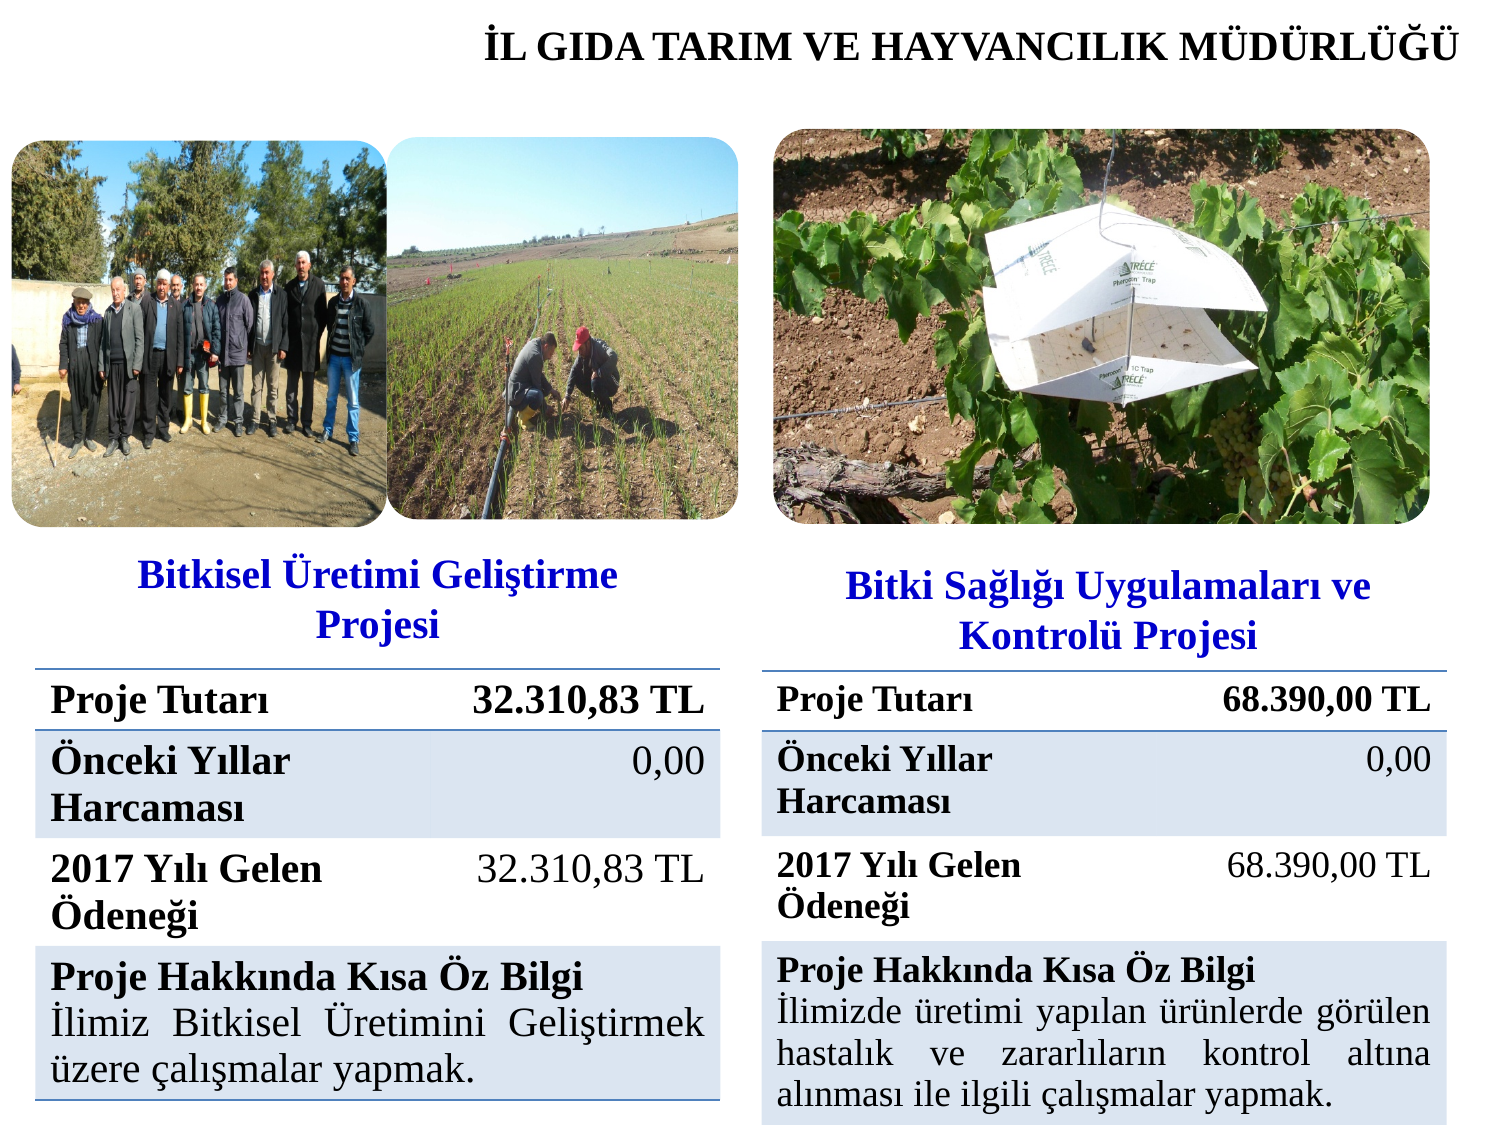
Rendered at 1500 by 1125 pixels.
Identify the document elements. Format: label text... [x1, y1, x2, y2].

text_box İL GIDA TARIM VE HAYVANCILIK MÜDÜRLÜĞÜ [468, 11, 1500, 77]
table_header 32.310,83 TL [430, 670, 720, 729]
picture [11, 136, 739, 528]
text_box Bitki Sağlığı Uygulamaları ve Kontrolü Projesi [807, 550, 1410, 666]
table_cell Proje Hakkında Kısa Öz Bilgi İlimizde üretimi yapılan ürünlerde görülen hastalık ve zararlıların kontrol altına alınması ile ilgili çalışmalar yapmak. [762, 941, 1447, 1125]
table_cell Önceki Yıllar Harcaması [35, 731, 430, 838]
text_box Bitkisel Üretimi Geliştirme Projesi [76, 538, 680, 654]
picture [773, 128, 1430, 525]
table_cell Proje Hakkında Kısa Öz Bilgi İlimiz Bitkisel Üretimini Geliştirmek üzere çalışmalar yapmak. [35, 946, 720, 1099]
table_cell 2017 Yılı Gelen Ödeneği [762, 836, 1156, 941]
table_cell 68.390,00 TL [1156, 836, 1447, 941]
table_cell 0,00 [430, 731, 720, 838]
table_cell Önceki Yıllar Harcaması [762, 732, 1156, 836]
table_cell 0,00 [1156, 732, 1447, 836]
table_header Proje Tutarı [762, 672, 1156, 730]
table_header 68.390,00 TL [1156, 672, 1447, 730]
table_cell 32.310,83 TL [430, 838, 720, 946]
table_cell 2017 Yılı Gelen Ödeneği [35, 838, 430, 946]
table_header Proje Tutarı [35, 670, 430, 729]
